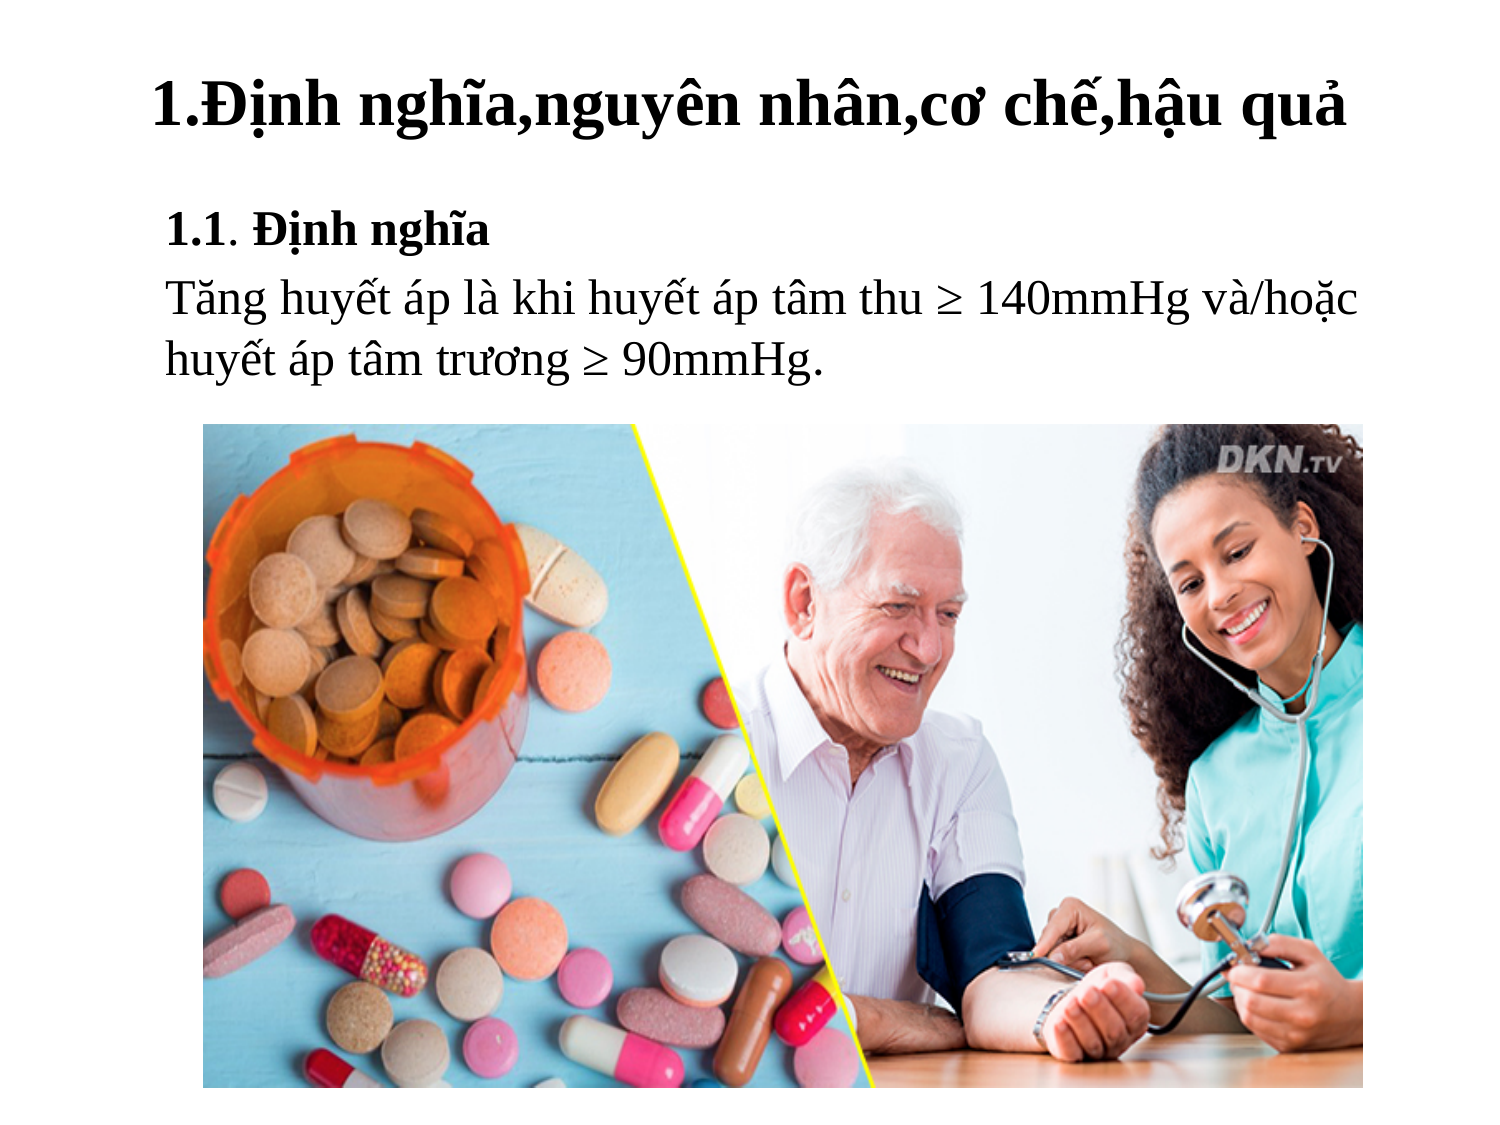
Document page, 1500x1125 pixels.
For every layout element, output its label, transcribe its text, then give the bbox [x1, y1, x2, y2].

list 1.1. Định nghĩa Tăng huyết áp là khi huyết áp tâm thu ≥ 140mmHg và/hoặc huyết áp tâm trương ≥ 90mmHg. [75, 187, 1425, 1005]
picture [202, 424, 1363, 1088]
title 1.Định nghĩa,nguyên nhân,cơ chế,hậu quả [75, 45, 1425, 187]
